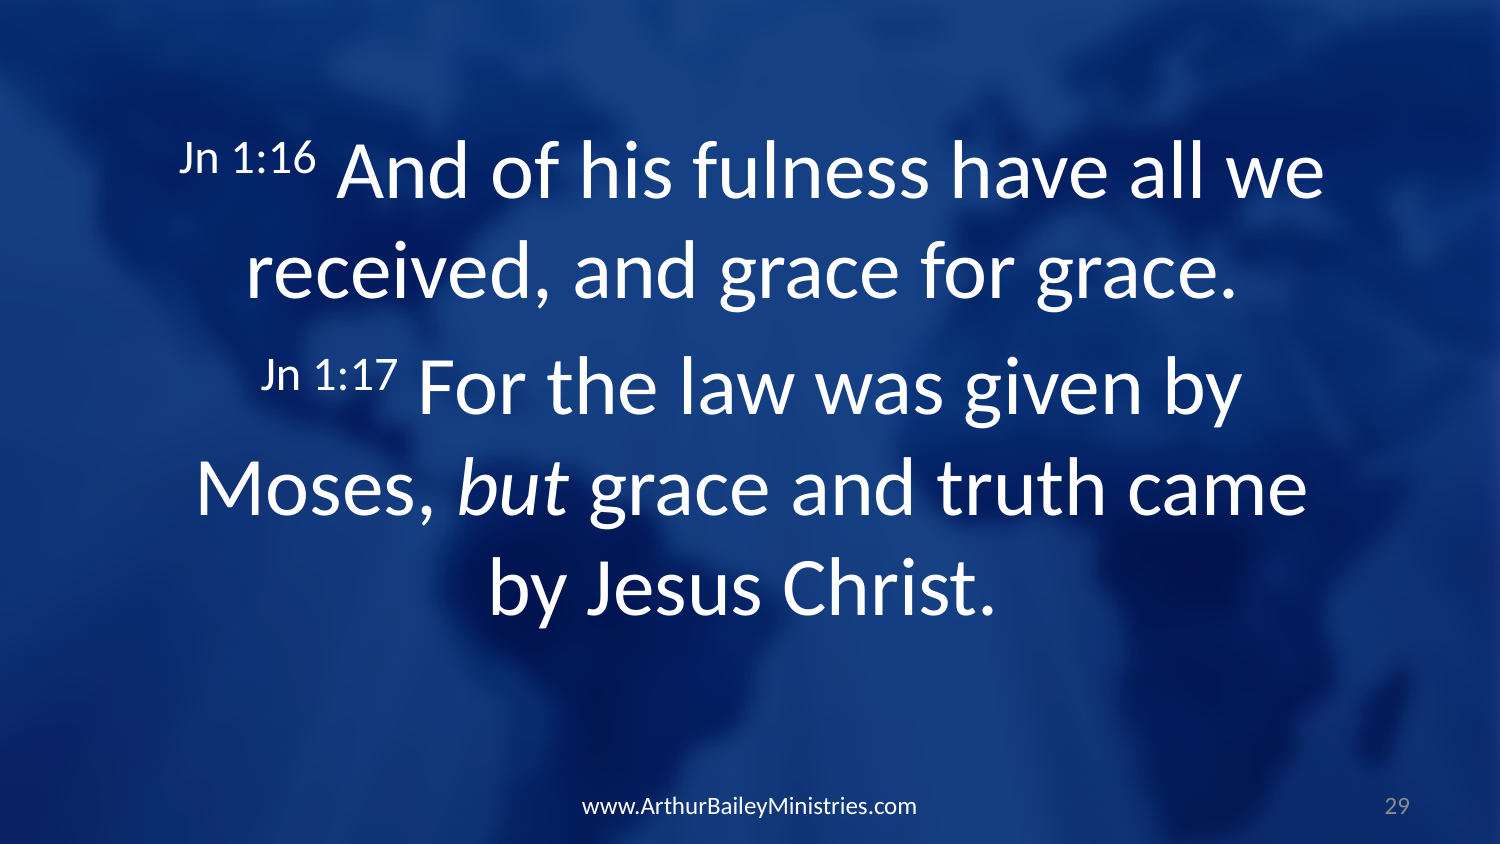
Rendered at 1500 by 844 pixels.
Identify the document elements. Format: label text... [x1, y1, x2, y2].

list Jn 1:16 And of his fulness have all we received, and grace for grace. Jn 1:17 For the law was given by Moses, but grace and truth came by Jesus Christ. [151, 107, 1355, 741]
footer www.ArthurBaileyMinistries.com [512, 782, 988, 827]
slide_number 29 [1074, 782, 1425, 827]
picture [0, 0, 1500, 844]
